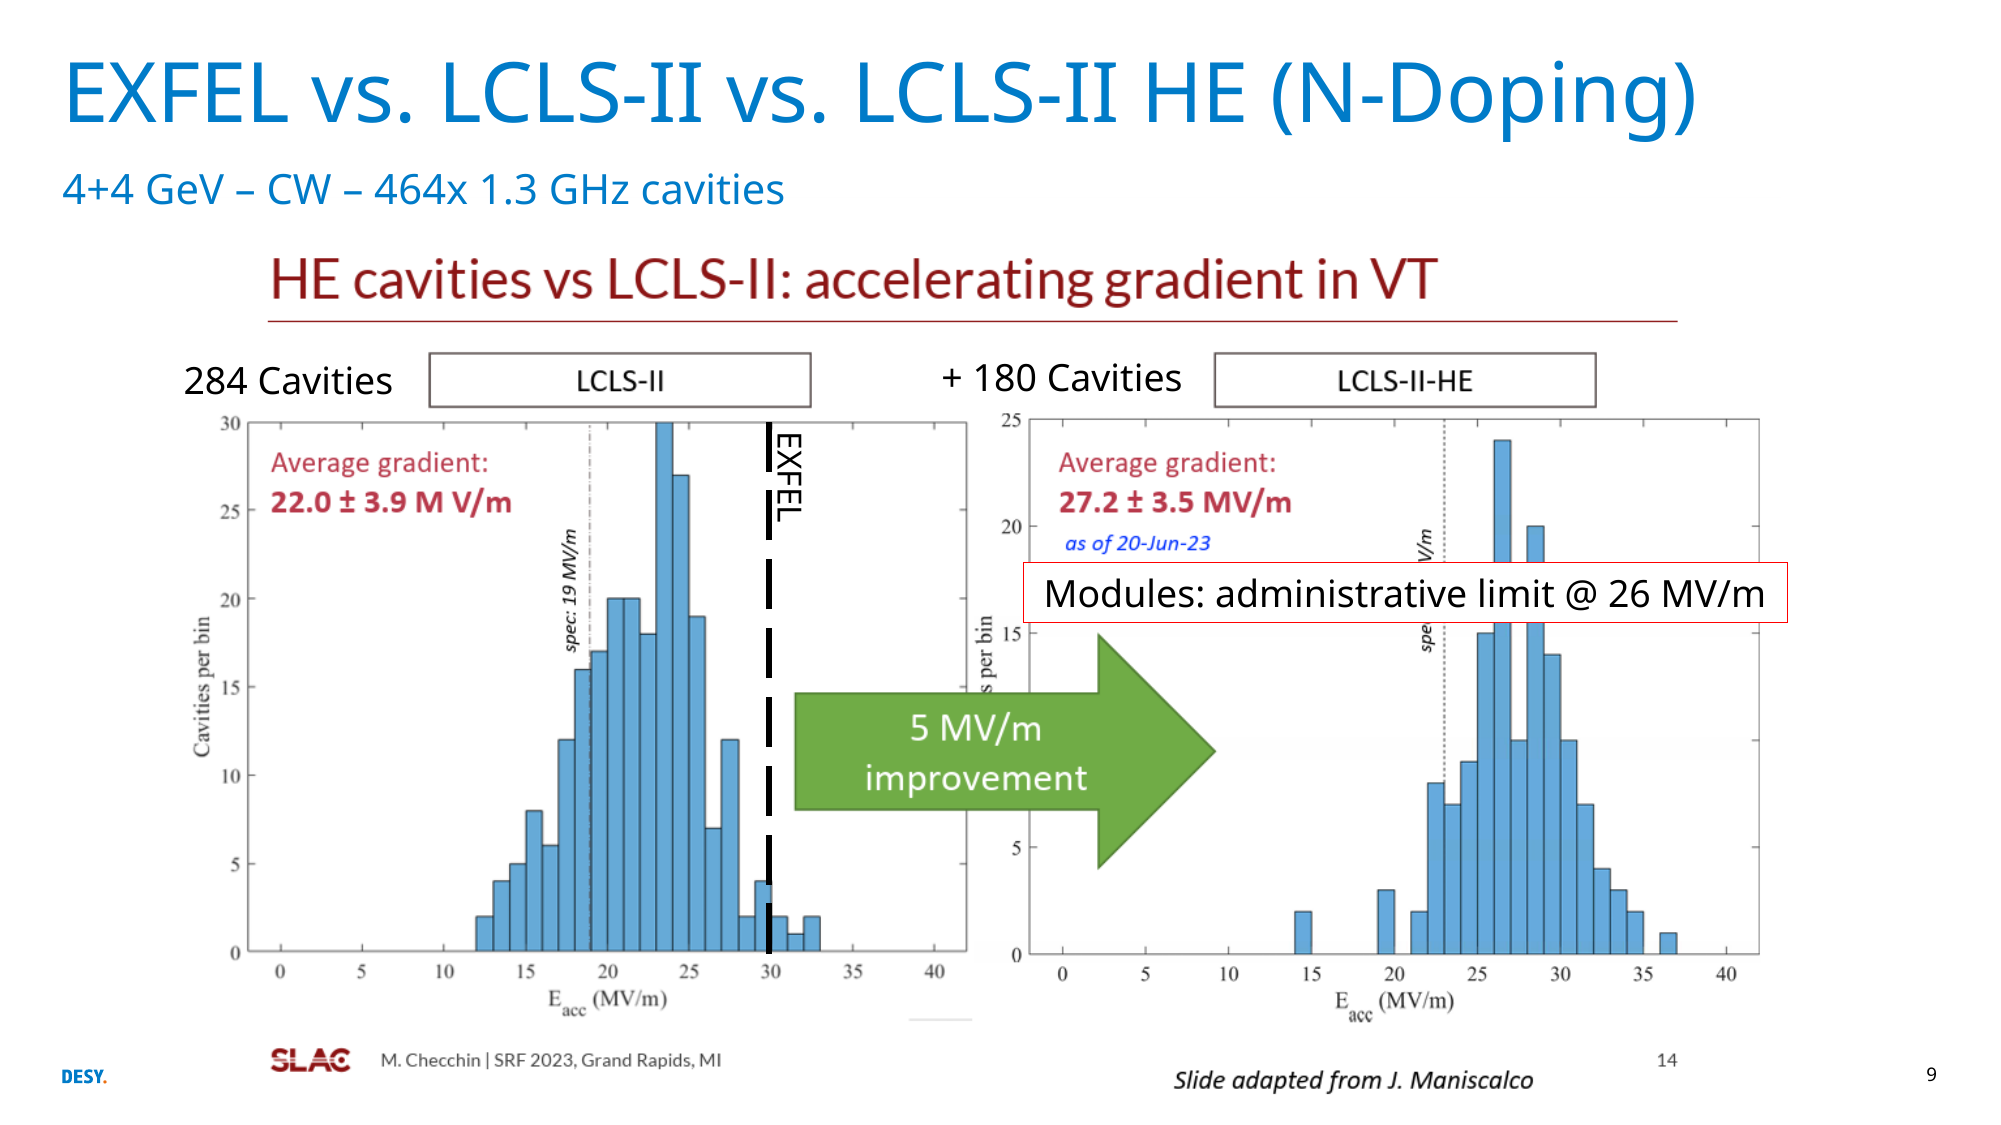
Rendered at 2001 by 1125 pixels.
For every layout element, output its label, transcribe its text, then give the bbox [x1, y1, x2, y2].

picture [170, 197, 1782, 1110]
list 4+4 GeV – CW – 464x 1.3 GHz cavities [62, 160, 1938, 276]
slide_number 9 [1862, 1062, 1938, 1089]
title EXFEL vs. LCLS-II vs. LCLS-II HE (N-Doping) [62, 53, 1938, 160]
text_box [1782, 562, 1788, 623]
